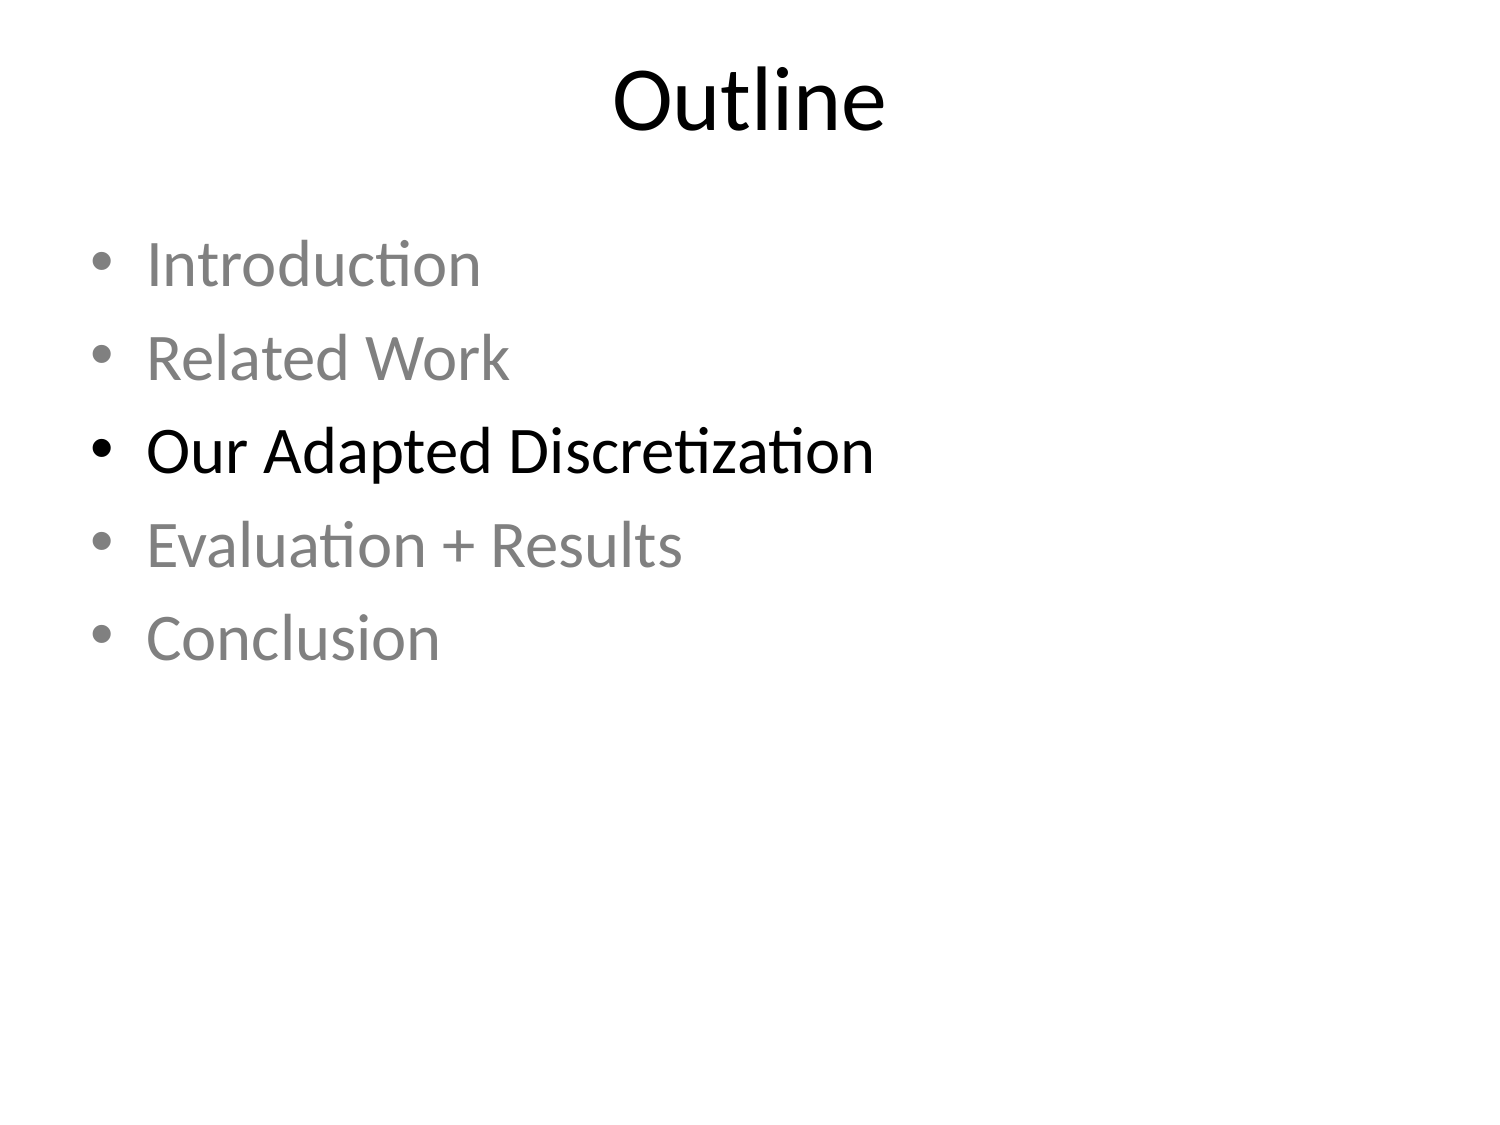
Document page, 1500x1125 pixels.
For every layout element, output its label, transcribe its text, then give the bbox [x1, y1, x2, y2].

list Introduction Related Work Our Adapted Discretization Evaluation + Results Conclusion [75, 212, 1425, 1125]
title Outline [75, 0, 1425, 188]
